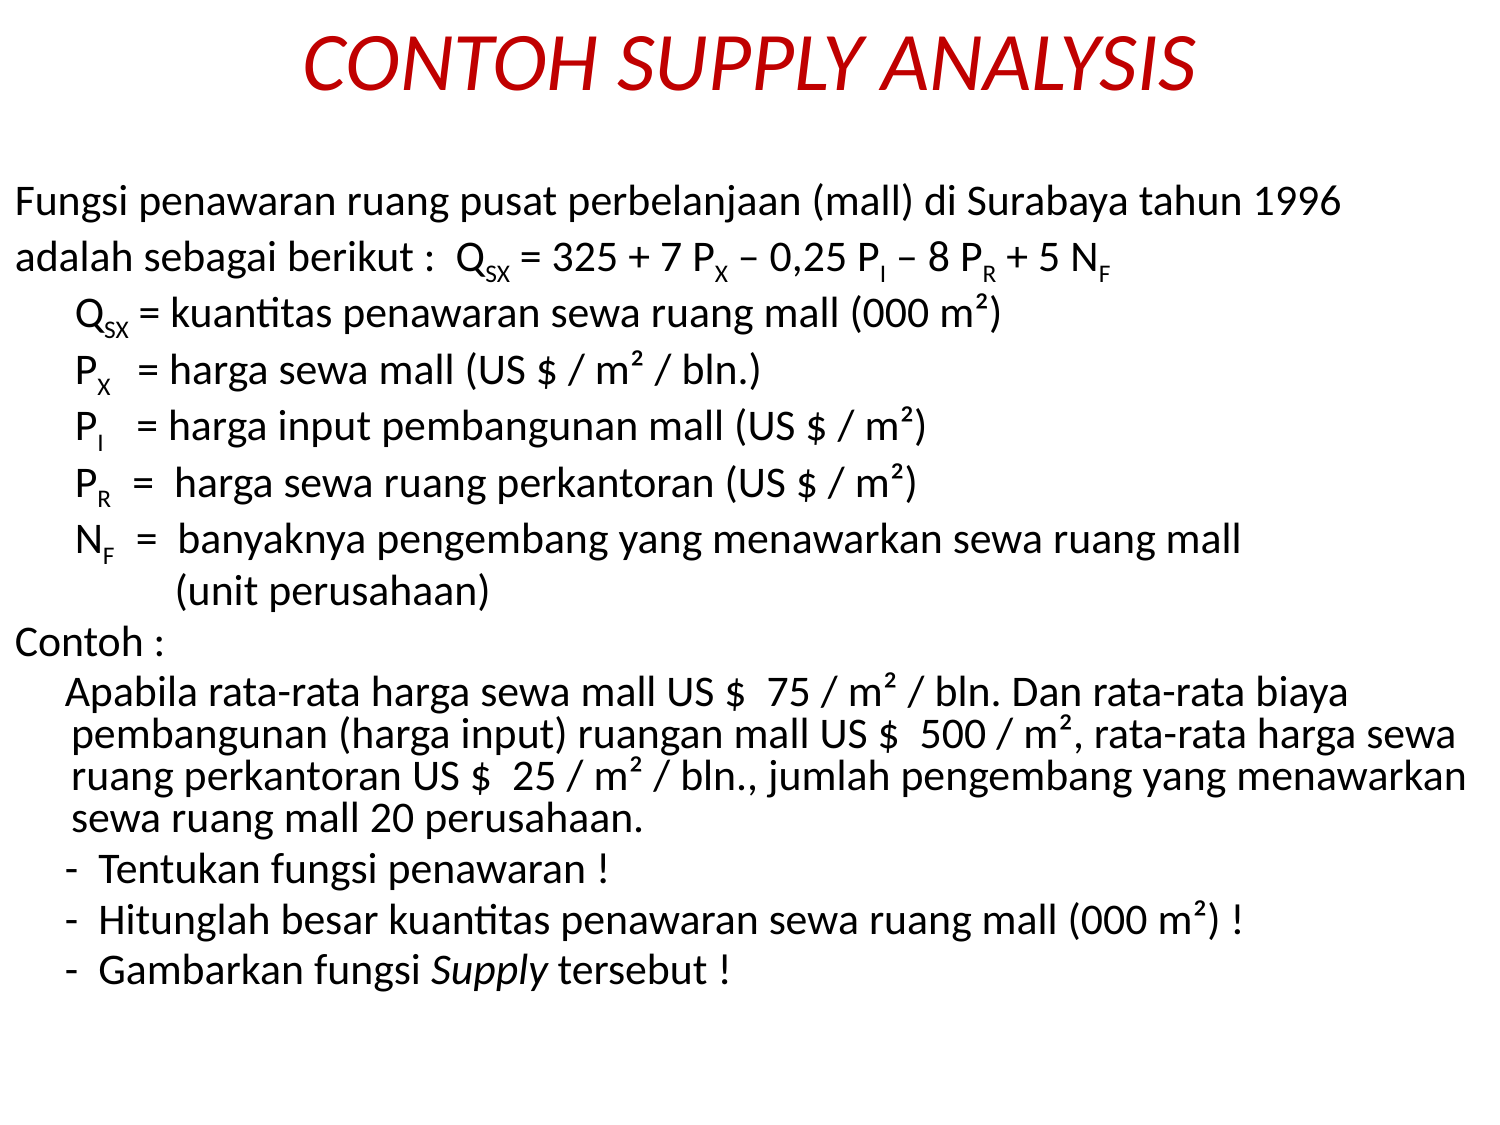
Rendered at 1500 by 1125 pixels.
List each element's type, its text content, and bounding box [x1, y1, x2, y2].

text_box Fungsi penawaran ruang pusat perbelanjaan (mall) di Surabaya tahun 1996 adalah sebagai berikut : QSX = 325 + 7 PX – 0,25 PI – 8 PR + 5 NF QSX = kuantitas penawaran sewa ruang mall (000 m²) PX = harga sewa mall (US $ / m² / bln.) PI = harga input pembangunan mall (US $ / m²) PR = harga sewa ruang perkantoran (US $ / m²) NF = banyaknya pengembang yang menawarkan sewa ruang mall (unit perusahaan) Contoh : Apabila rata-rata harga sewa mall US $ 75 / m² / bln. Dan rata-rata biaya pembangunan (harga input) ruangan mall US $ 500 / m², rata-rata harga sewa ruang perkantoran US $ 25 / m² / bln., jumlah pengembang yang menawarkan sewa ruang mall 20 perusahaan. - Tentukan fungsi penawaran ! - Hitunglah besar kuantitas penawaran sewa ruang mall (000 m²) ! - Gambarkan fungsi Supply tersebut ! [0, 174, 1500, 1125]
text_box CONTOH SUPPLY ANALYSIS [0, 0, 1500, 113]
